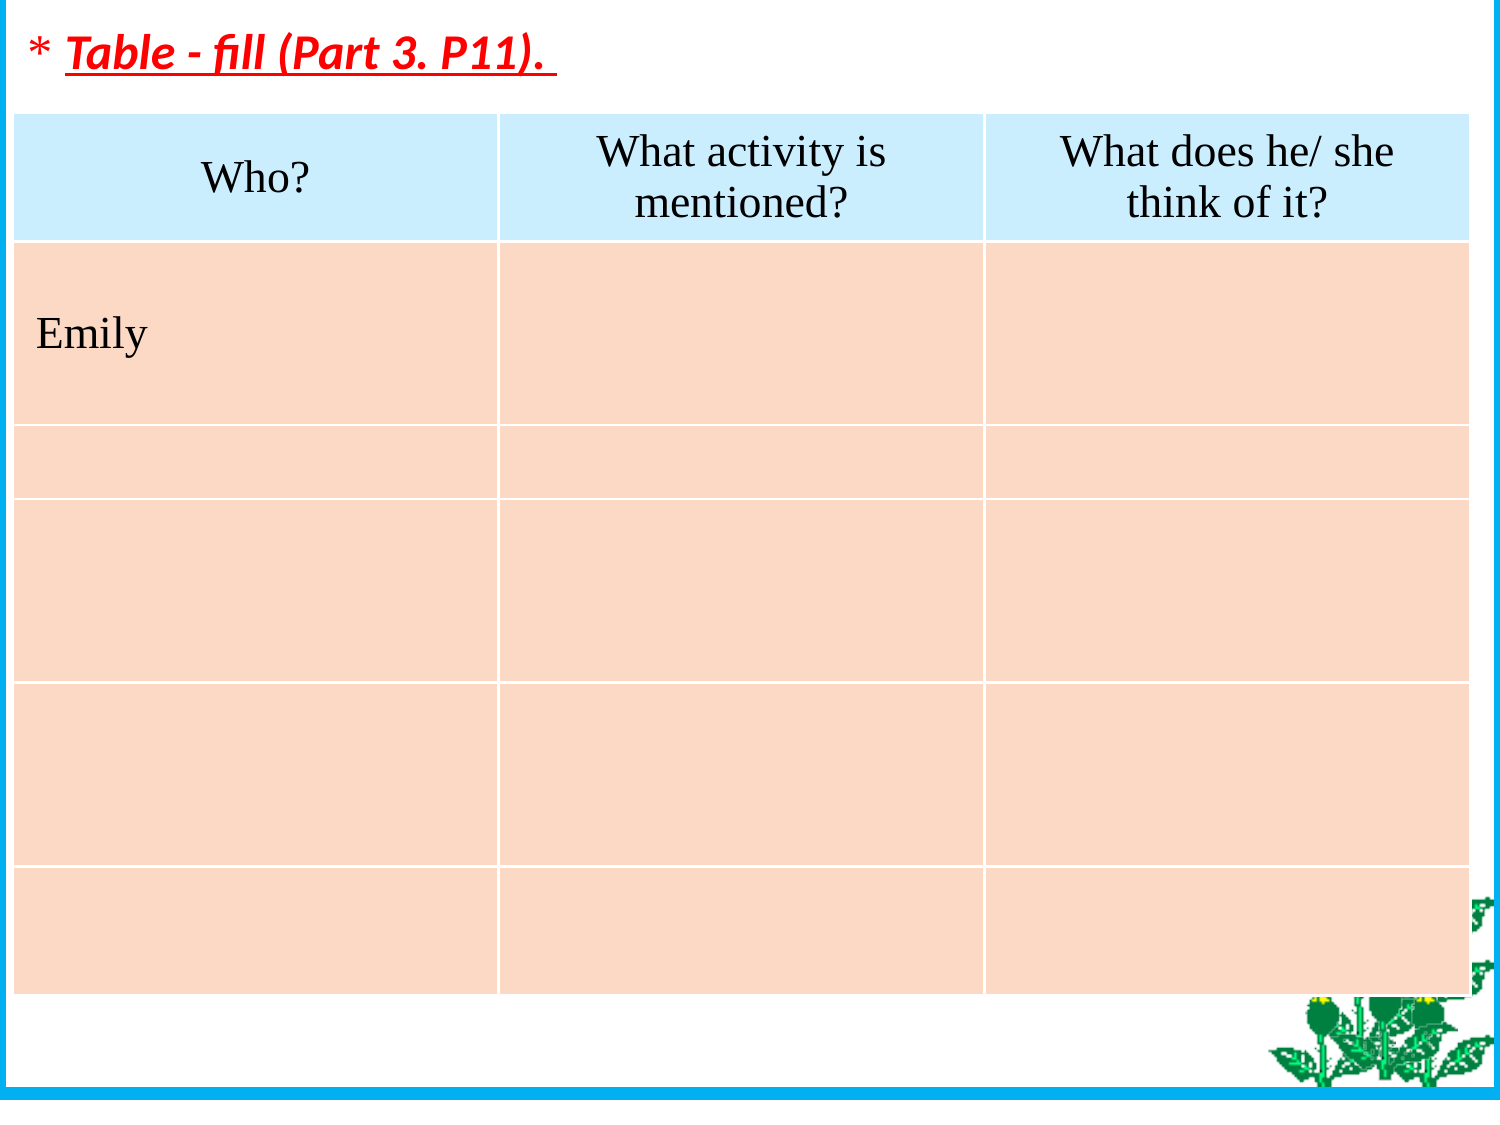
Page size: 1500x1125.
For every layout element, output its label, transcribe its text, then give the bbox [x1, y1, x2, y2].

text_box * Table - fill (Part 3. P11). [12, 12, 1446, 88]
picture [1266, 828, 1493, 1086]
table_cell [14, 500, 497, 681]
table_cell [500, 426, 983, 498]
text_box [0, 0, 1500, 1096]
table_cell [986, 243, 1469, 424]
table_header What does he/ she think of it? [986, 114, 1469, 240]
table_cell [500, 500, 983, 681]
table_cell [14, 684, 497, 865]
table_header Who? [14, 114, 497, 240]
table_cell [500, 868, 983, 994]
table_header What activity is mentioned? [500, 114, 983, 240]
table_cell [986, 868, 1337, 994]
table_cell [500, 243, 983, 424]
table_cell Emily [14, 243, 497, 424]
table_cell [986, 426, 1469, 498]
table_cell [986, 500, 1469, 681]
table_cell [500, 684, 983, 865]
table_cell [14, 868, 497, 994]
table_cell [986, 684, 1469, 865]
table_cell [14, 426, 497, 498]
